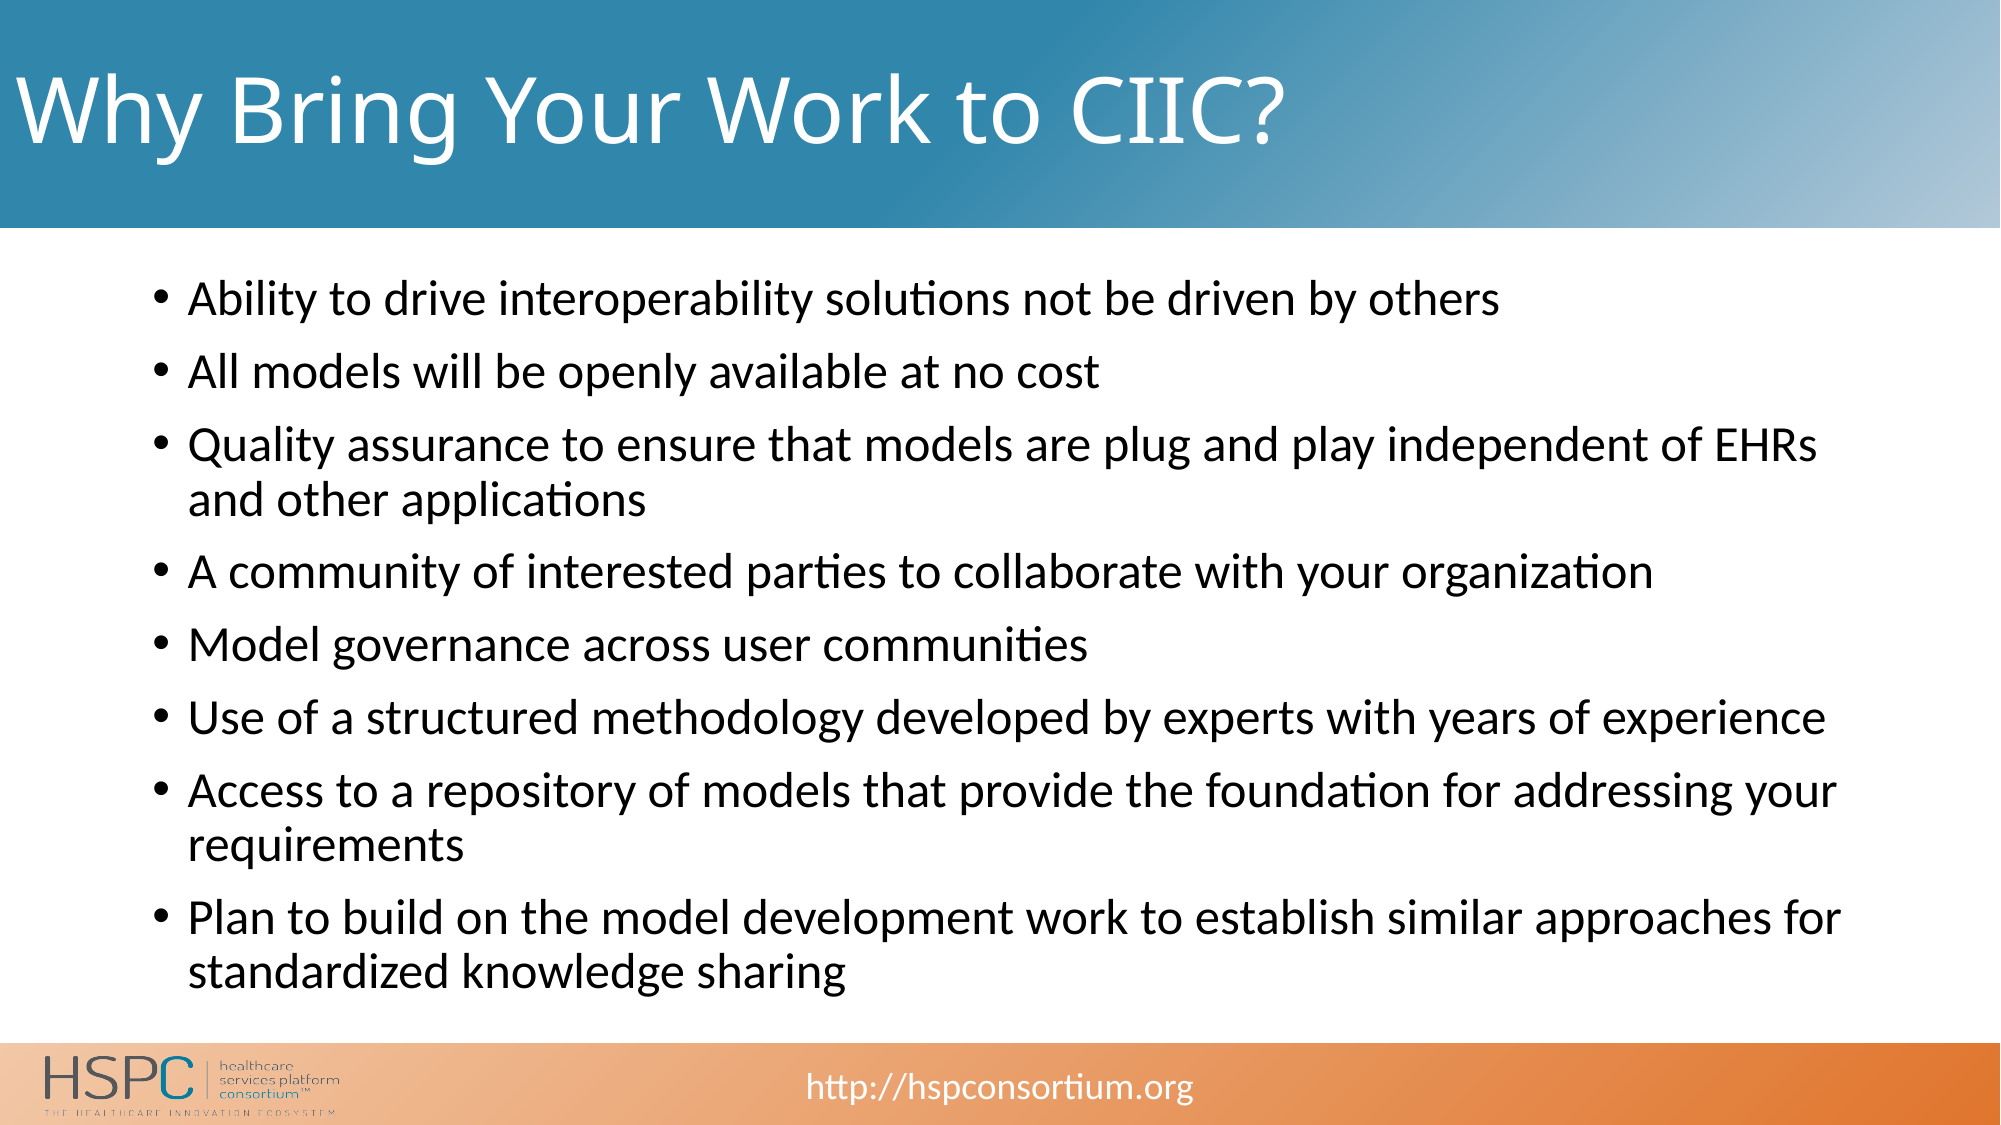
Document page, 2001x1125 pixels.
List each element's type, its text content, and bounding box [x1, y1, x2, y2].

picture [39, 1048, 340, 1118]
title Why Bring Your Work to CIIC? [0, 5, 2000, 223]
list Ability to drive interoperability solutions not be driven by others All models will be openly available at no cost Quality assurance to ensure that models are plug and play independent of EHRs and other applications A community of interested parties to collaborate with your organization Model governance across user communities Use of a structured methodology developed by experts with years of experience Access to a repository of models that provide the foundation for addressing your requirements Plan to build on the model development work to establish similar approaches for standardized knowledge sharing [137, 264, 1863, 1014]
